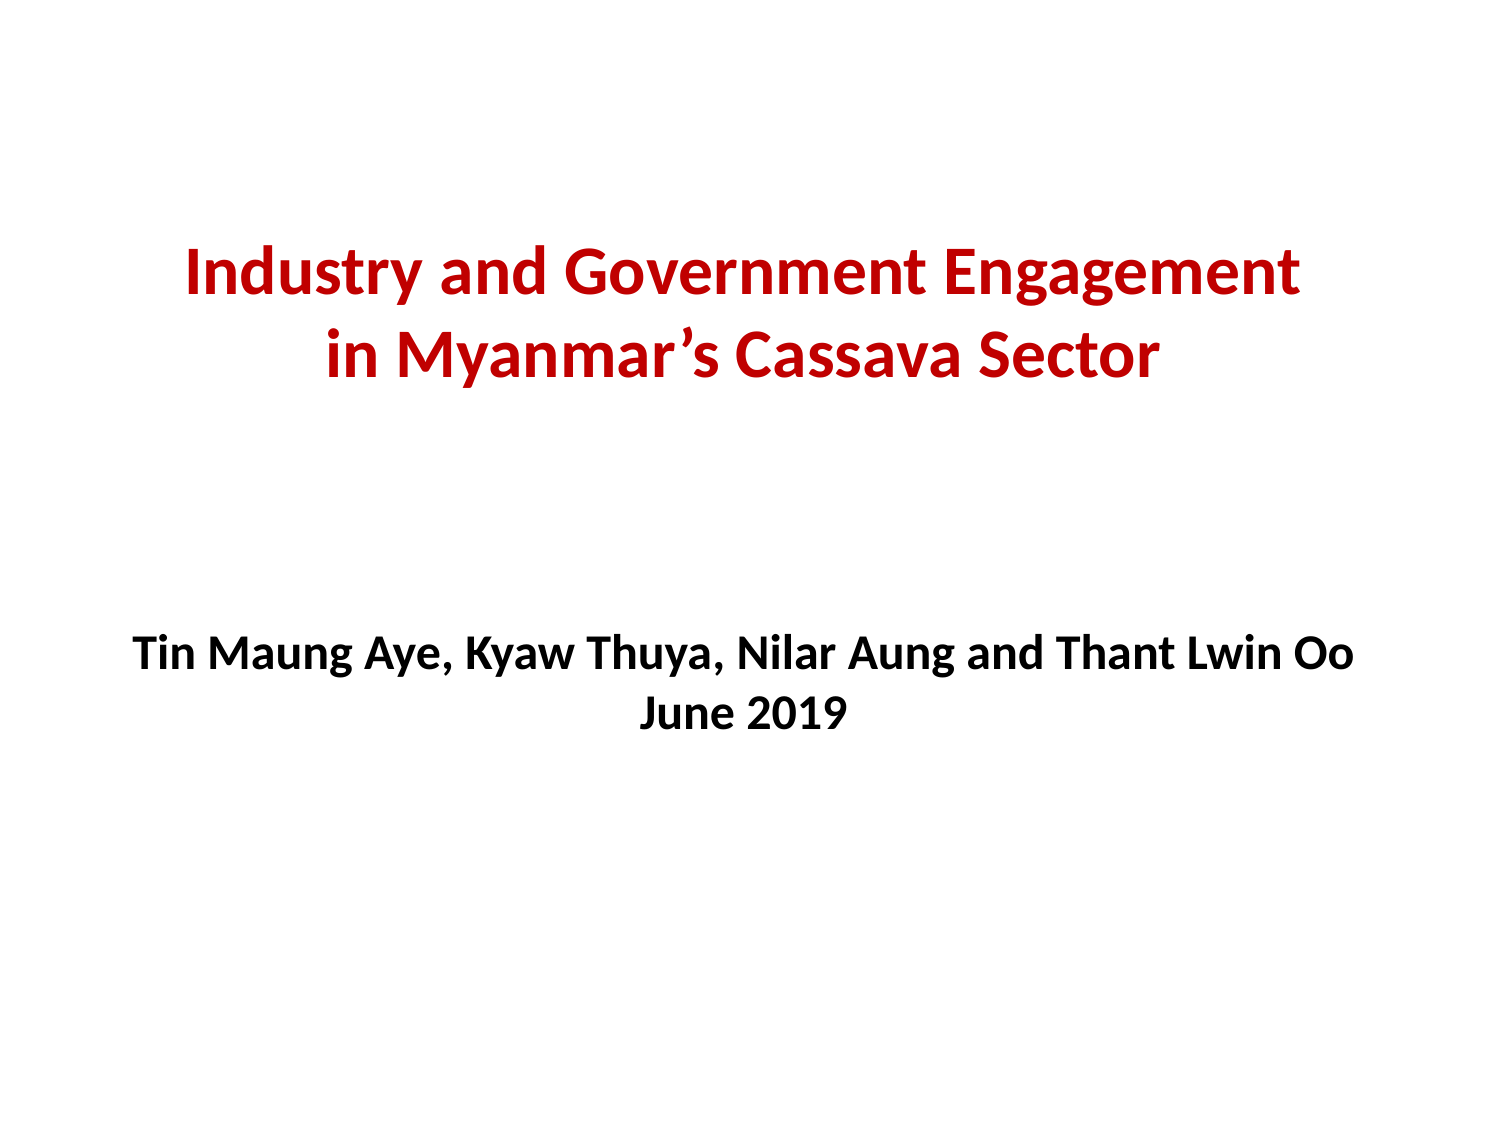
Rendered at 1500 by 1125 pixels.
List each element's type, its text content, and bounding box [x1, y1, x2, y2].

title Industry and Government Engagement in Myanmar’s Cassava Sector [162, 174, 1325, 525]
text_box Tin Maung Aye, Kyaw Thuya, Nilar Aung and Thant Lwin Oo June 2019 [99, 612, 1388, 748]
